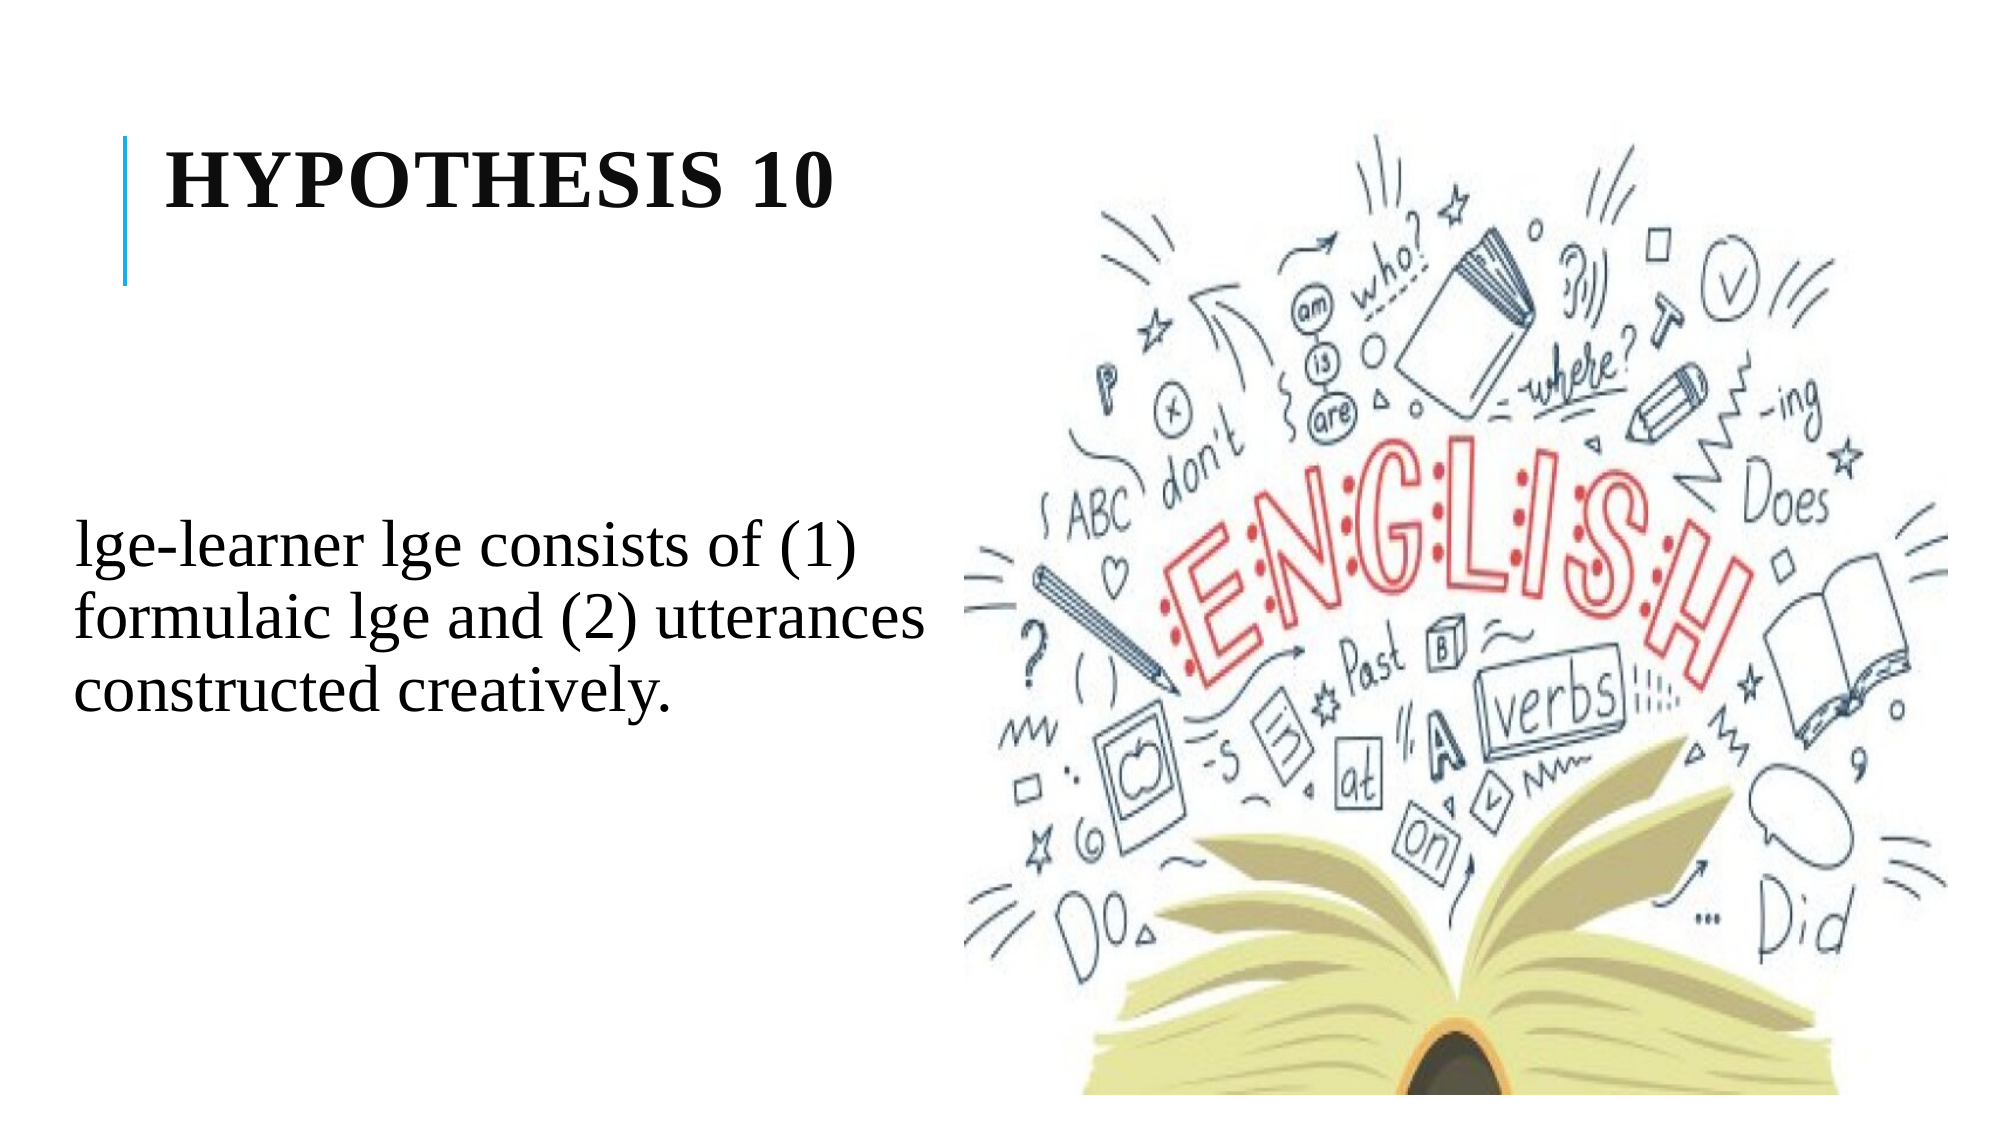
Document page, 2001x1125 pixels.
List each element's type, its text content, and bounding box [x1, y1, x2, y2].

title Hypothesis 10 [150, 60, 1746, 307]
list lge-learner lge consists of (1) formulaic lge and (2) utterances constructed creatively. [50, 501, 965, 1125]
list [964, 117, 1949, 1095]
